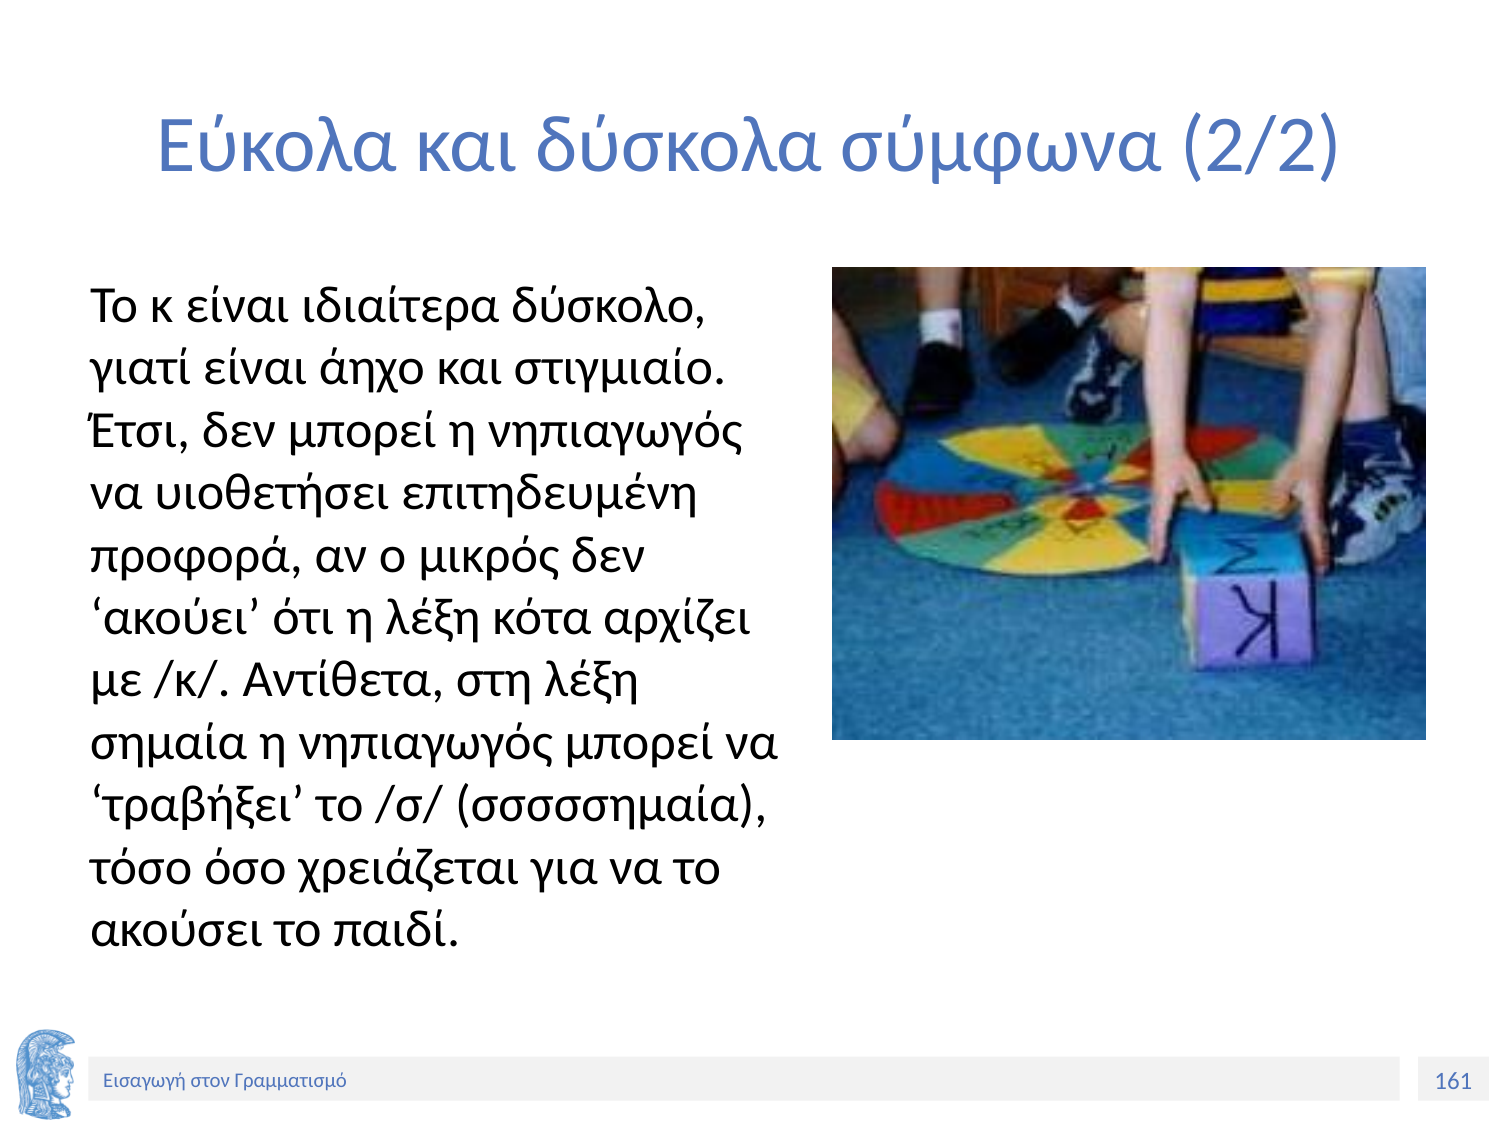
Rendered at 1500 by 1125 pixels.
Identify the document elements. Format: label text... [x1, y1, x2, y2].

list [831, 266, 1426, 740]
title Εύκολα και δύσκολα σύμφωνα (2/2) [75, 45, 1425, 233]
picture [9, 1026, 81, 1120]
list Το κ είναι ιδιαίτερα δύσκολο, γιατί είναι άηχο και στιγμιαίο. Έτσι, δεν μπορεί η νηπιαγωγός να υιοθετήσει επιτηδευμένη προφορά, αν ο μικρός δεν ‘ακούει’ ότι η λέξη κότα αρχίζει με /κ/. Αντίθετα, στη λέξη σημαία η νηπιαγωγός μπορεί να ‘τραβήξει’ το /σ/ (σσσσσημαία), τόσο όσο χρειάζεται για να το ακούσει το παιδί. [75, 262, 809, 1005]
